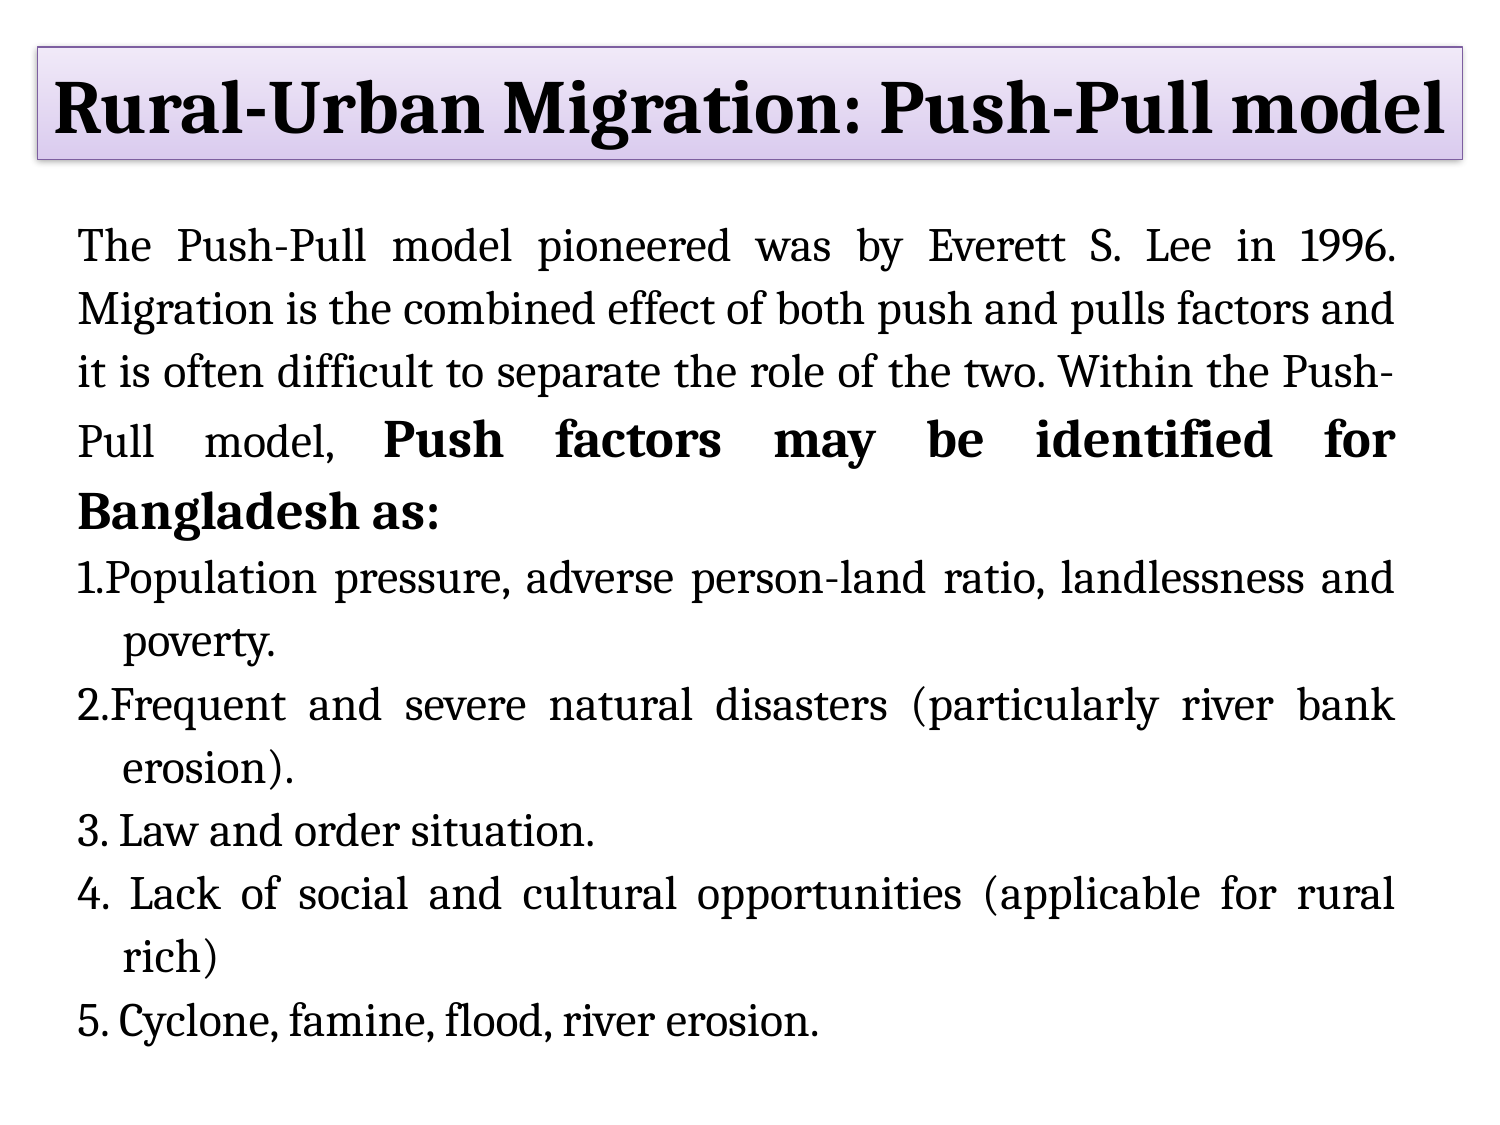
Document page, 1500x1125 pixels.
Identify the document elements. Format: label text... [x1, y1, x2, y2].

list The Push-Pull model pioneered was by Everett S. Lee in 1996. Migration is the combined effect of both push and pulls factors and it is often difficult to separate the role of the two. Within the Push-Pull model, Push factors may be identified for Bangladesh as: 1.Population pressure, adverse person-land ratio, landlessness and poverty. 2.Frequent and severe natural disasters (particularly river bank erosion). 3. Law and order situation. 4. Lack of social and cultural opportunities (applicable for rural rich) 5. Cyclone, famine, flood, river erosion. [62, 200, 1413, 1125]
title Rural-Urban Migration: Push-Pull model [37, 46, 1463, 160]
